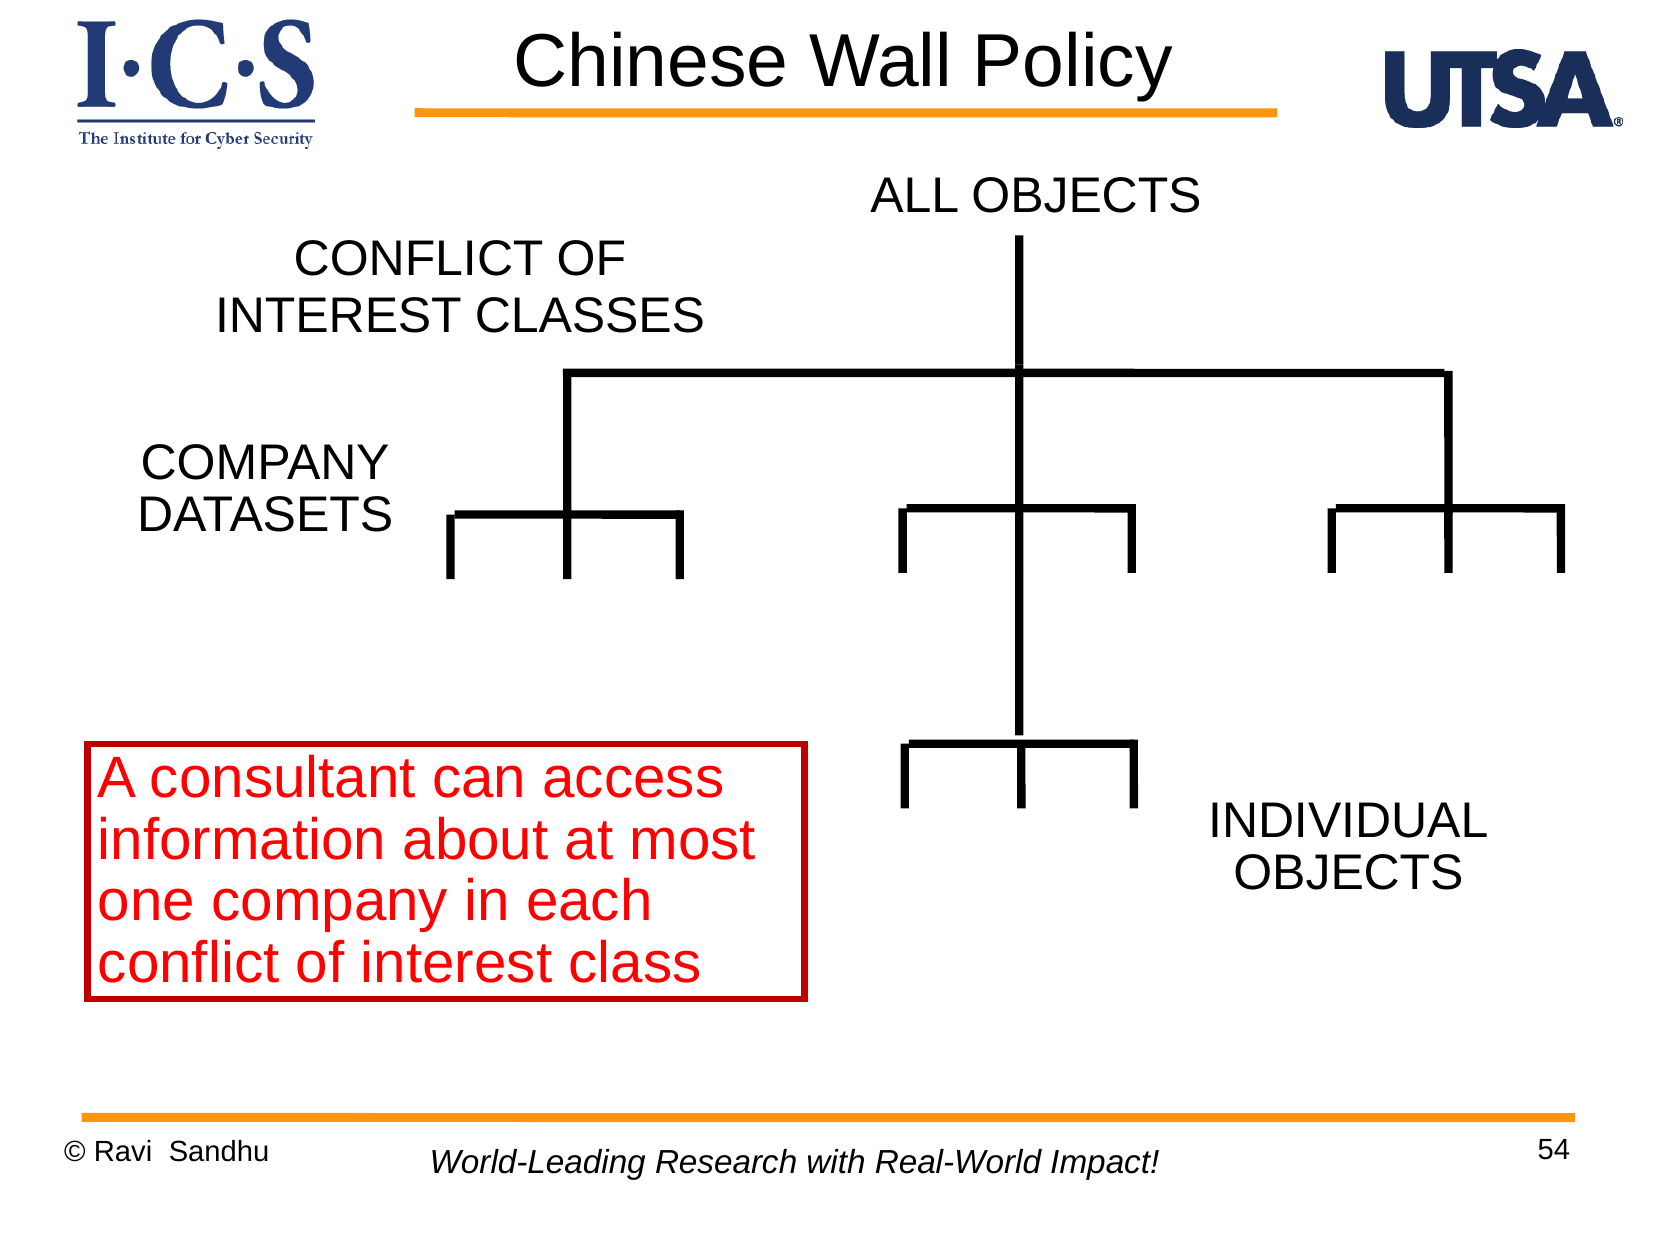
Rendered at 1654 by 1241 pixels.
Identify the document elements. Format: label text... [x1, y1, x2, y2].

picture [1385, 49, 1623, 128]
text_box COMPANY DATASETS [126, 433, 404, 546]
text_box A consultant can access information about at most one company in each conflict of interest class [87, 744, 805, 999]
text_box World-Leading Research with Real-World Impact! [414, 1132, 1176, 1188]
text_box Chinese Wall Policy [360, 0, 1326, 113]
text_box CONFLICT OF INTEREST CLASSES [173, 224, 747, 349]
text_box 54 [1185, 1129, 1571, 1215]
text_box © Ravi Sandhu [64, 1132, 450, 1218]
text_box ALL OBJECTS [859, 166, 1212, 228]
text_box INDIVIDUAL OBJECTS [1197, 791, 1499, 905]
picture [73, 0, 317, 151]
